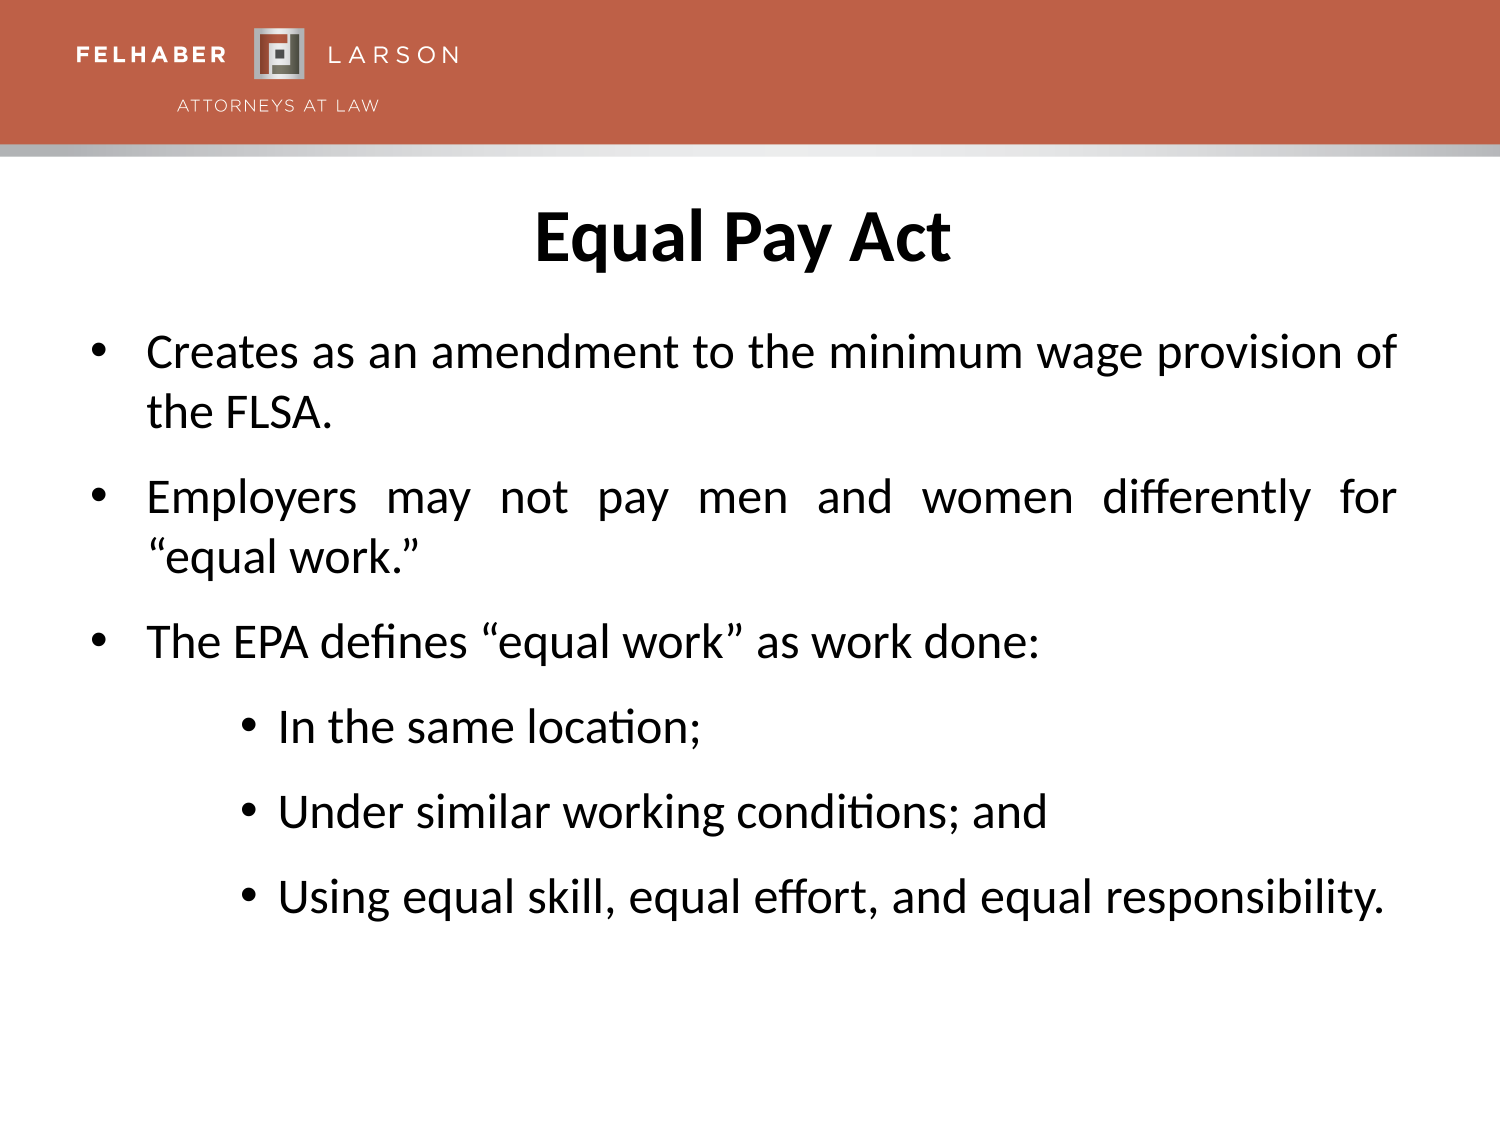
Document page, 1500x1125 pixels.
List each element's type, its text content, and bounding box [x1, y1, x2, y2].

picture [0, 0, 1500, 157]
list Creates as an amendment to the minimum wage provision of the FLSA. Employers may not pay men and women differently for “equal work.” The EPA defines “equal work” as work done: In the same location; Under similar working conditions; and Using equal skill, equal effort, and equal responsibility. [75, 311, 1414, 1033]
title Equal Pay Act [75, 178, 1414, 284]
